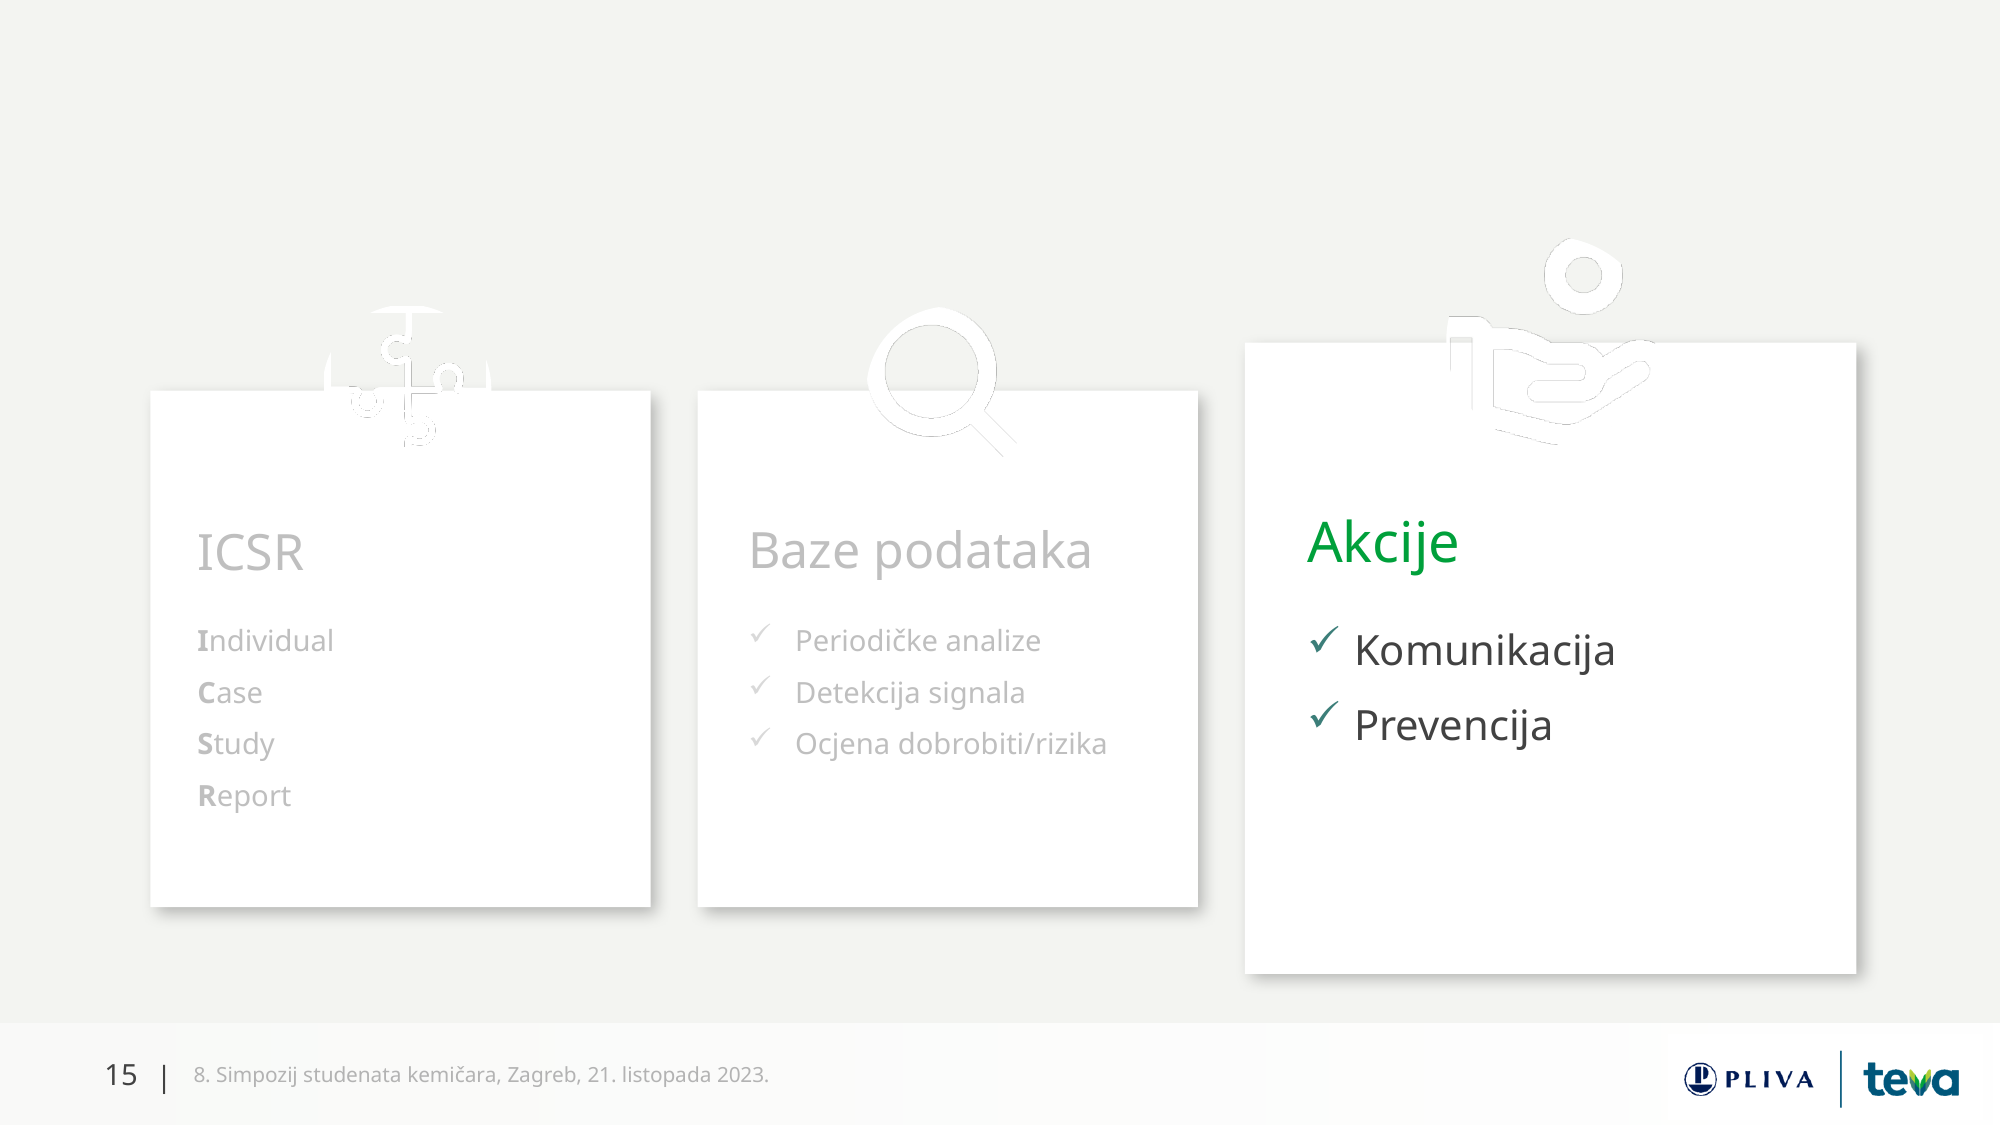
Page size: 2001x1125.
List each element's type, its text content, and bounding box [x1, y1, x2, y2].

picture [866, 306, 1036, 476]
list Komunikacija Prevencija [1292, 616, 1810, 933]
picture [322, 304, 492, 474]
slide_number 15 [94, 1036, 146, 1097]
list Individual Case Study Report [182, 615, 611, 883]
picture [1668, 1033, 1983, 1120]
text_box 8. Simpozij studenata kemičara, Zagreb, 21. listopada 2023. [178, 1034, 1601, 1095]
picture [1446, 236, 1656, 446]
list Baze podataka [733, 511, 1162, 594]
list Akcije [1292, 498, 1810, 581]
list Periodičke analize Detekcija signala Ocjena dobrobiti/rizika [733, 615, 1162, 883]
list ICSR [182, 513, 611, 596]
